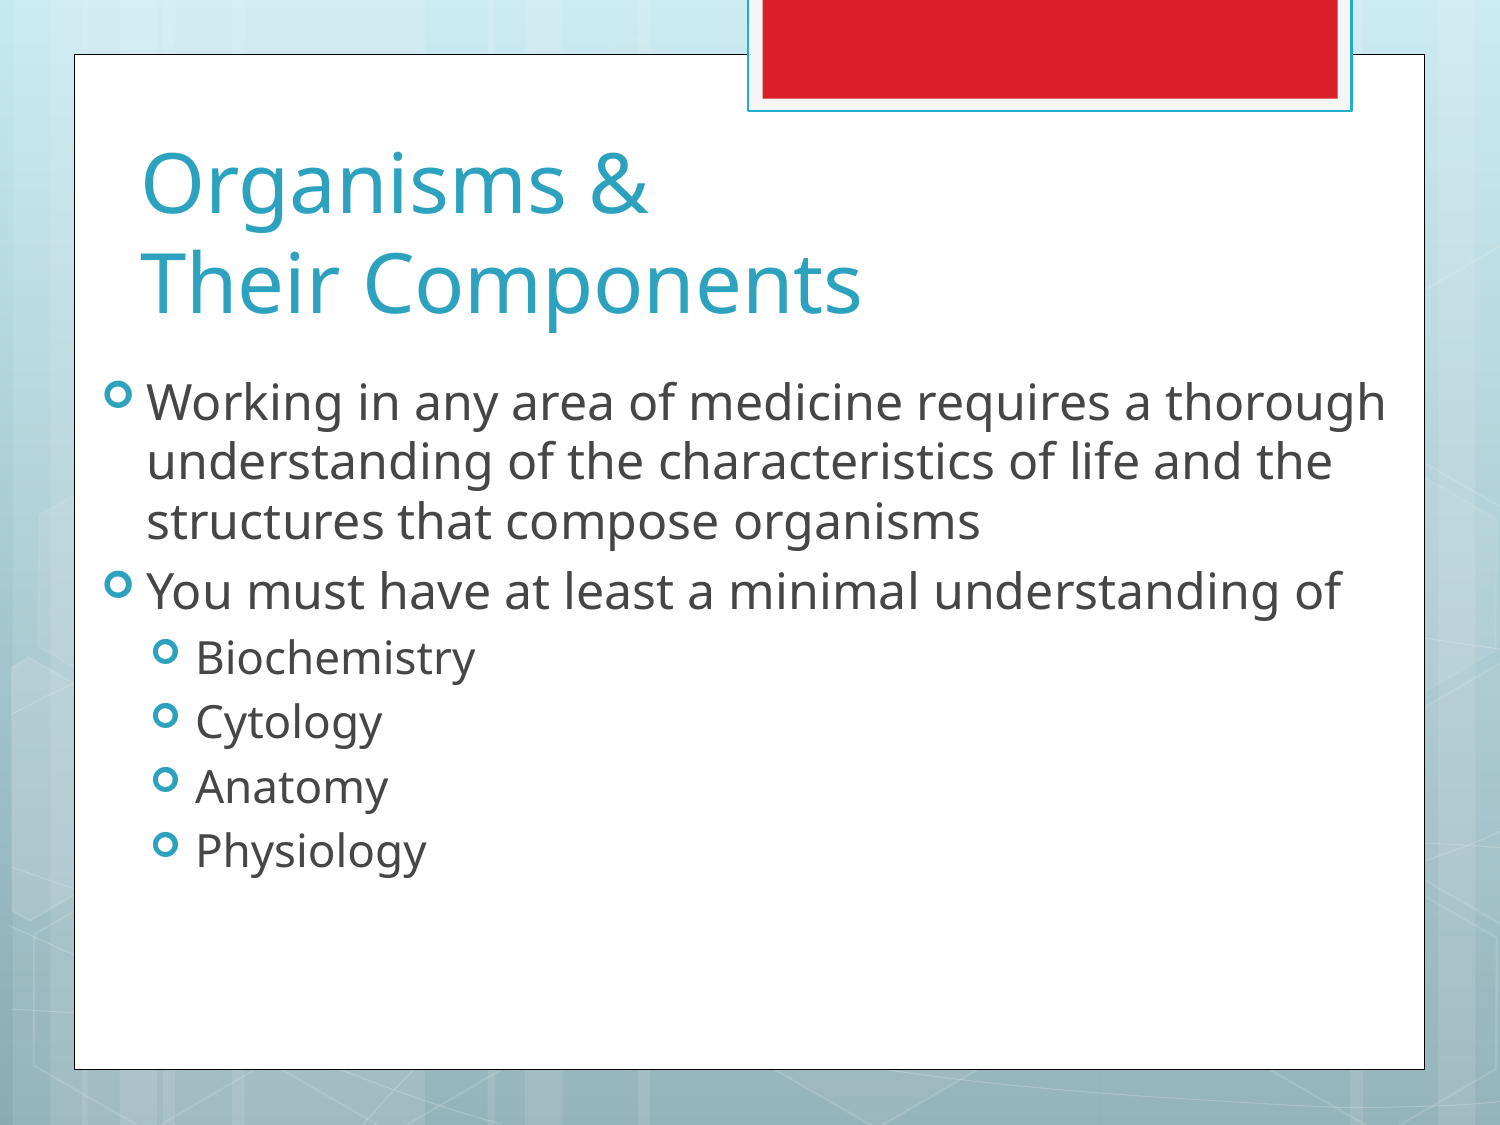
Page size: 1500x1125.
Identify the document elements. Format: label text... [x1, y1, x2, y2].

list Working in any area of medicine requires a thorough understanding of the characteristics of life and the structures that compose organisms You must have at least a minimal understanding of Biochemistry Cytology Anatomy Physiology [75, 362, 1425, 1125]
title Organisms & Their Components [125, 99, 1278, 338]
